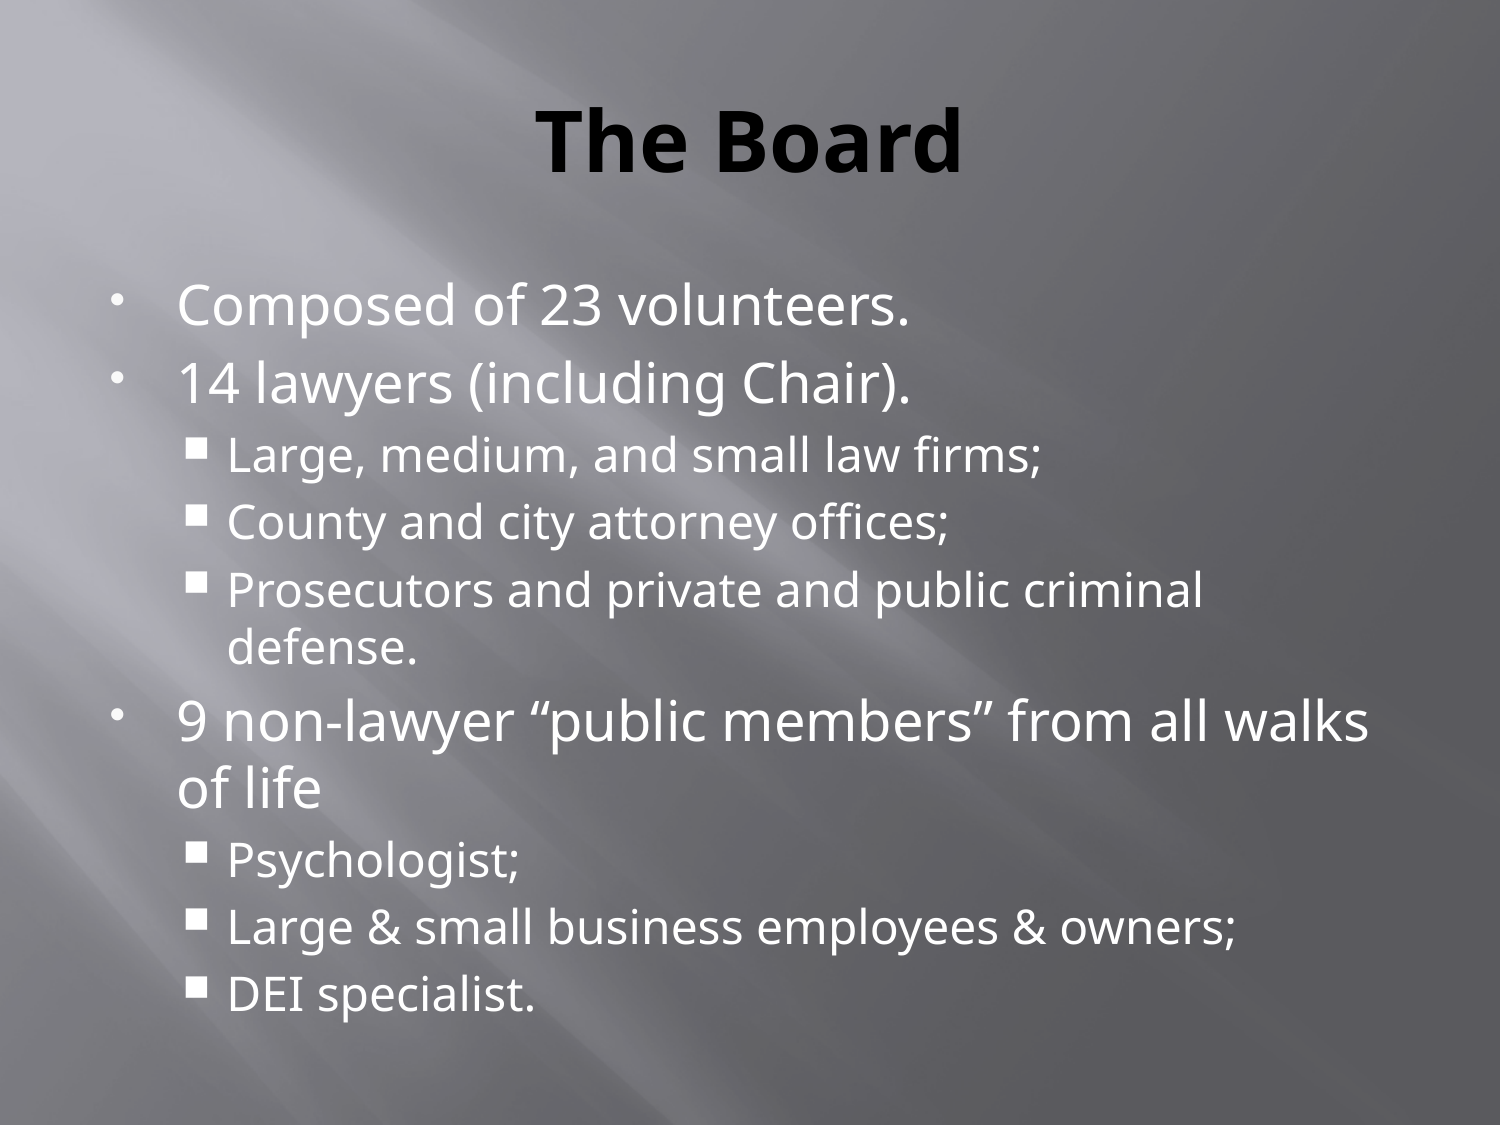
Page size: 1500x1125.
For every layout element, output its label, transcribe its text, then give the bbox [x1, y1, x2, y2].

title The Board [75, 45, 1425, 233]
list Composed of 23 volunteers. 14 lawyers (including Chair). Large, medium, and small law firms; County and city attorney offices; Prosecutors and private and public criminal defense. 9 non-lawyer “public members” from all walks of life Psychologist; Large & small business employees & owners; DEI specialist. [75, 262, 1425, 1035]
